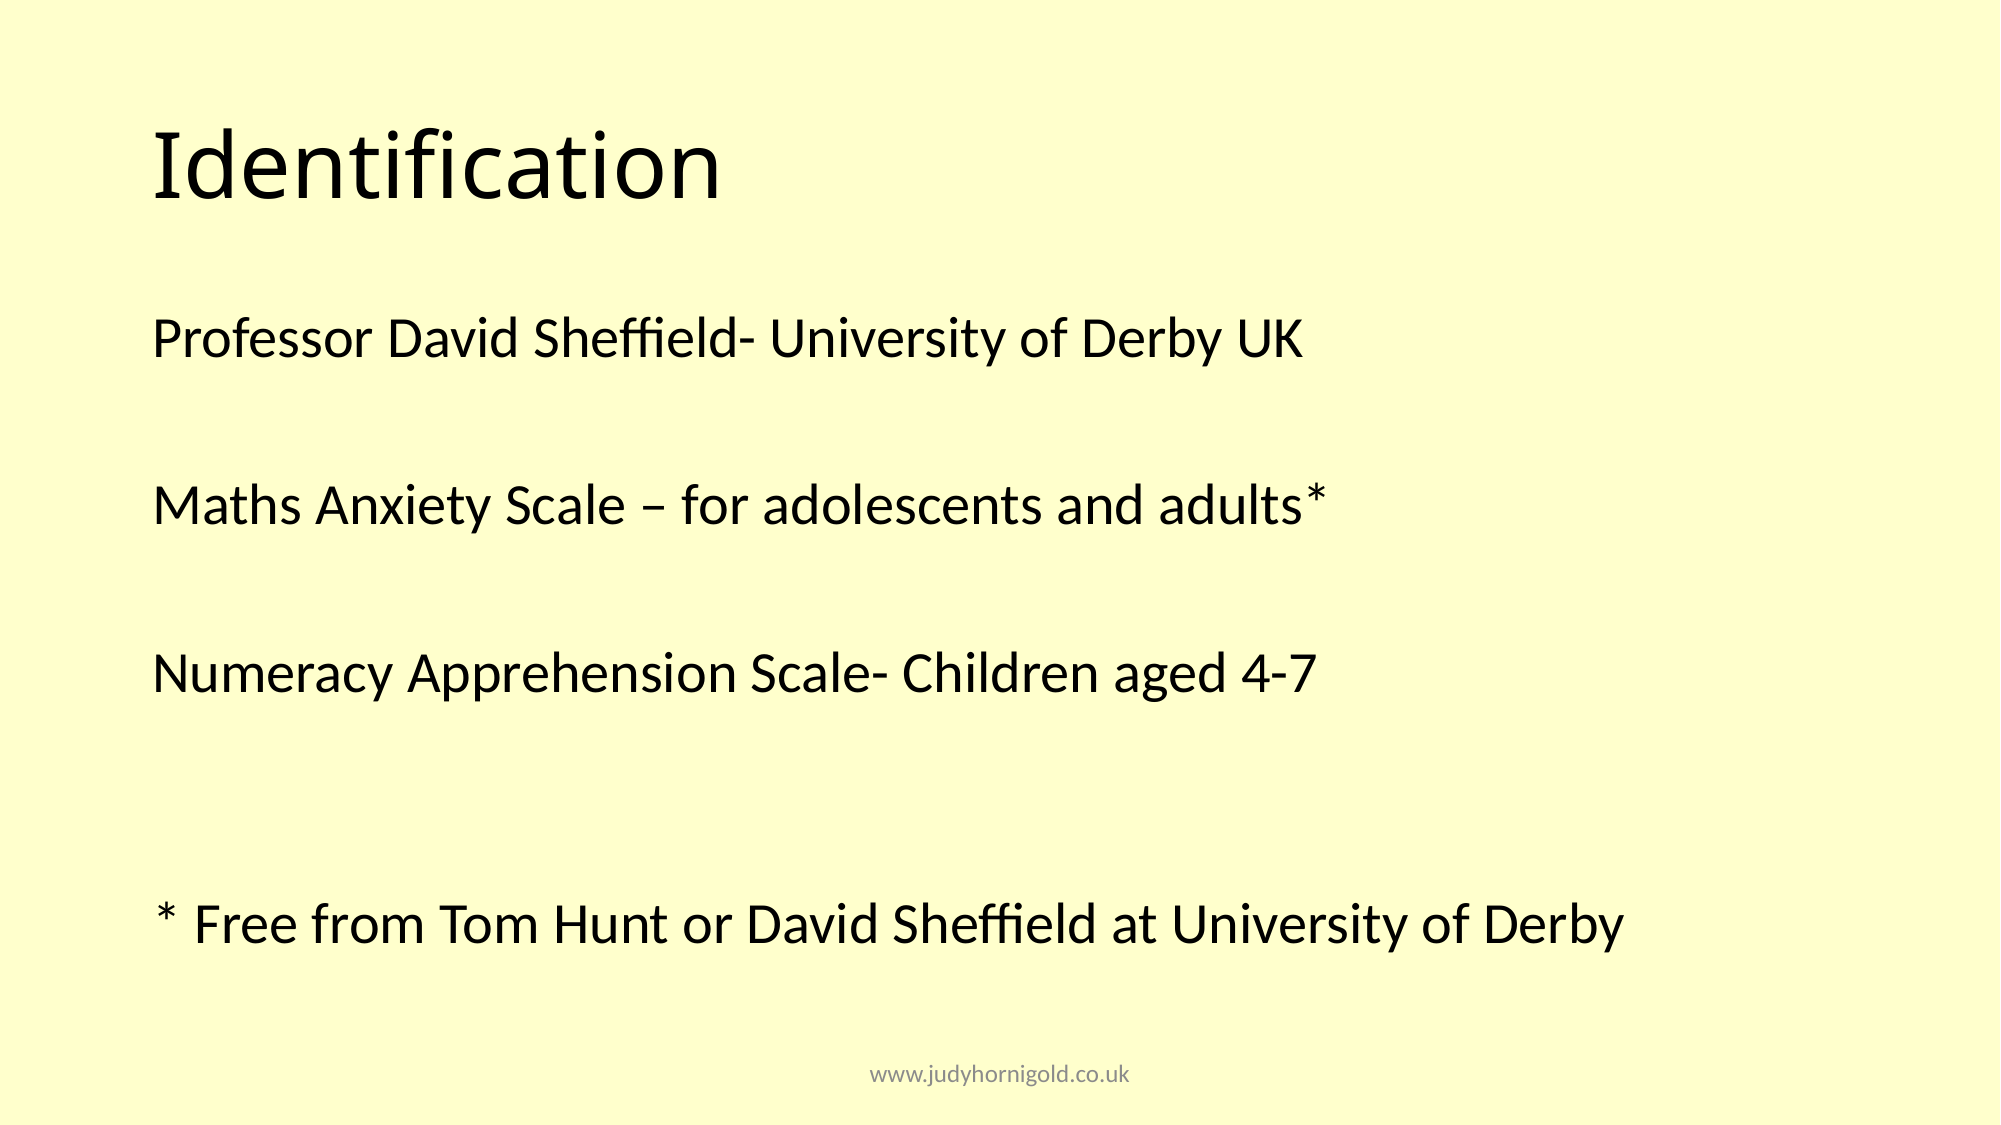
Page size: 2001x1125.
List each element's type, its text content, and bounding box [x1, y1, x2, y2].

list Professor David Sheffield- University of Derby UK Maths Anxiety Scale – for adolescents and adults* Numeracy Apprehension Scale- Children aged 4-7 * Free from Tom Hunt or David Sheffield at University of Derby [137, 299, 1863, 1014]
title Identification [137, 59, 1863, 278]
footer www.judyhornigold.co.uk [662, 1042, 1338, 1103]
